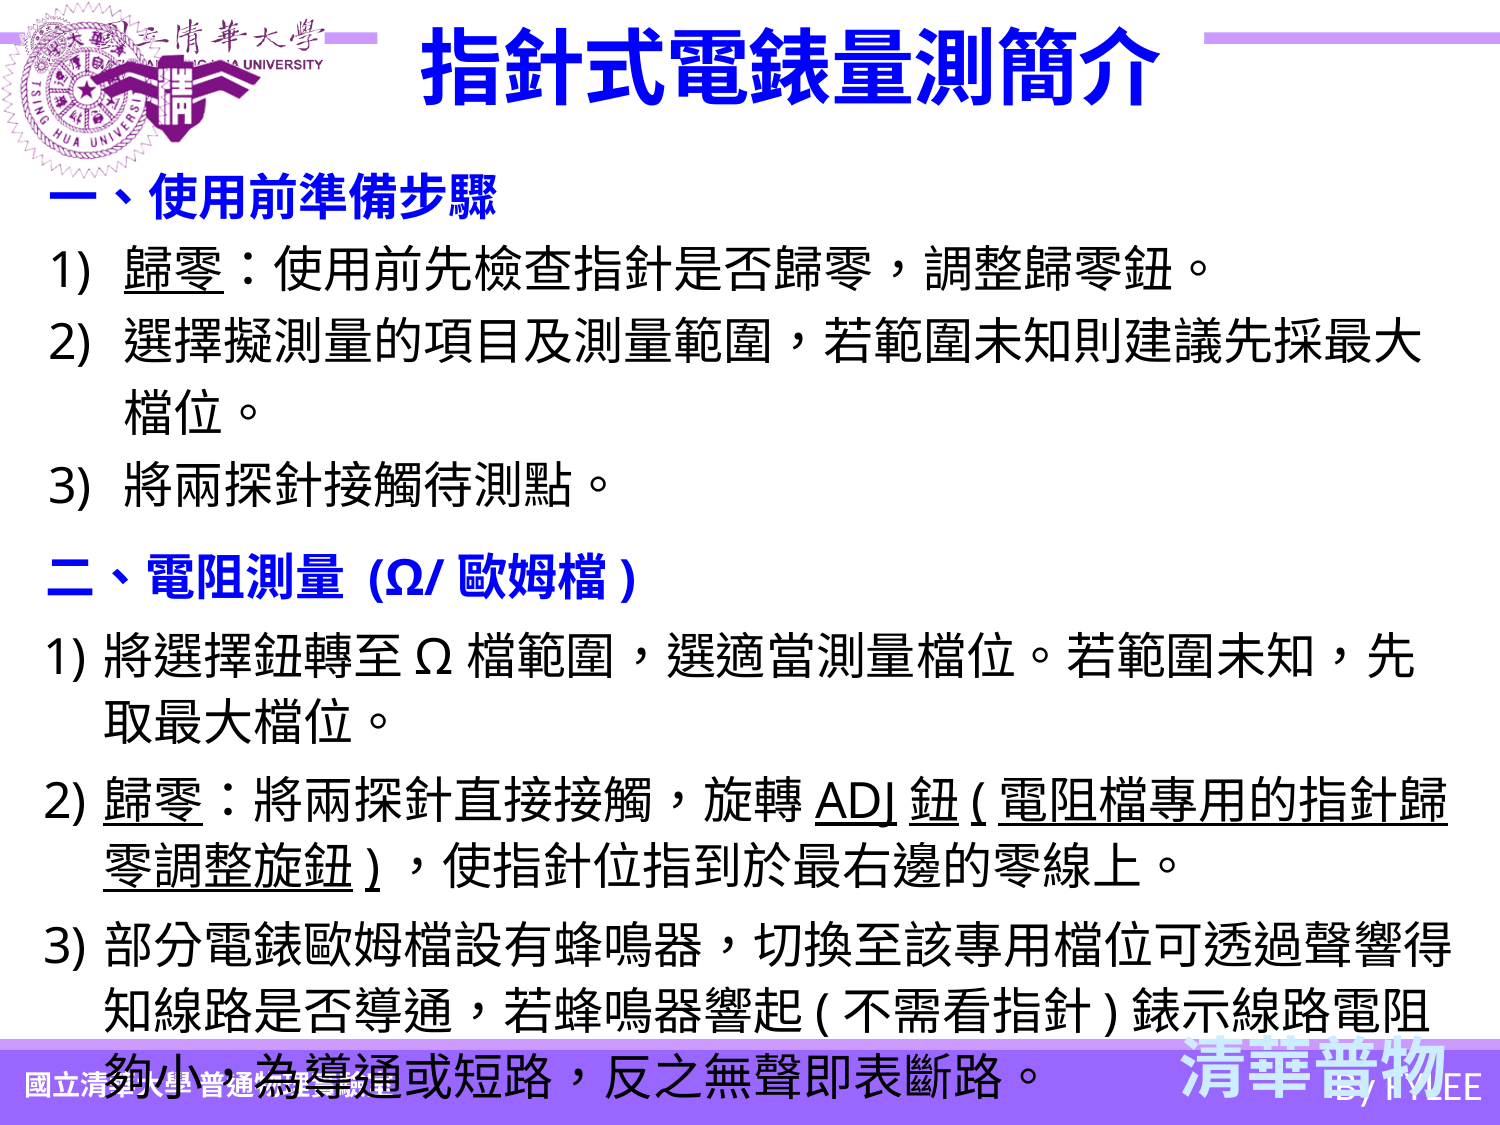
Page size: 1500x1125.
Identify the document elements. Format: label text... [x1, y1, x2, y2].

text_box 一、使用前準備步驟 歸零：使用前先檢查指針是否歸零，調整歸零鈕。 選擇擬測量的項目及測量範圍，若範圍未知則建議先採最大檔位。 將兩探針接觸待測點。 [33, 145, 1476, 508]
text_box 二、電阻測量 (Ω/歐姆檔) 將選擇鈕轉至Ω檔範圍，選適當測量檔位。若範圍未知，先取最大檔位。 歸零：將兩探針直接接觸，旋轉ADJ鈕(電阻檔專用的指針歸零調整旋鈕)，使指針位指到於最右邊的零線上。 部分電錶歐姆檔設有蜂鳴器，切換至該專用檔位可透過聲響得知線路是否導通，若蜂鳴器響起(不需看指針)錶示線路電阻夠小，為導通或短路，反之無聲即表斷路。 [0, 508, 1477, 1113]
title 指針式電錶量測簡介 [377, 18, 1205, 128]
text_box 清華普物 [1127, 1018, 1500, 1125]
picture [0, 0, 325, 180]
